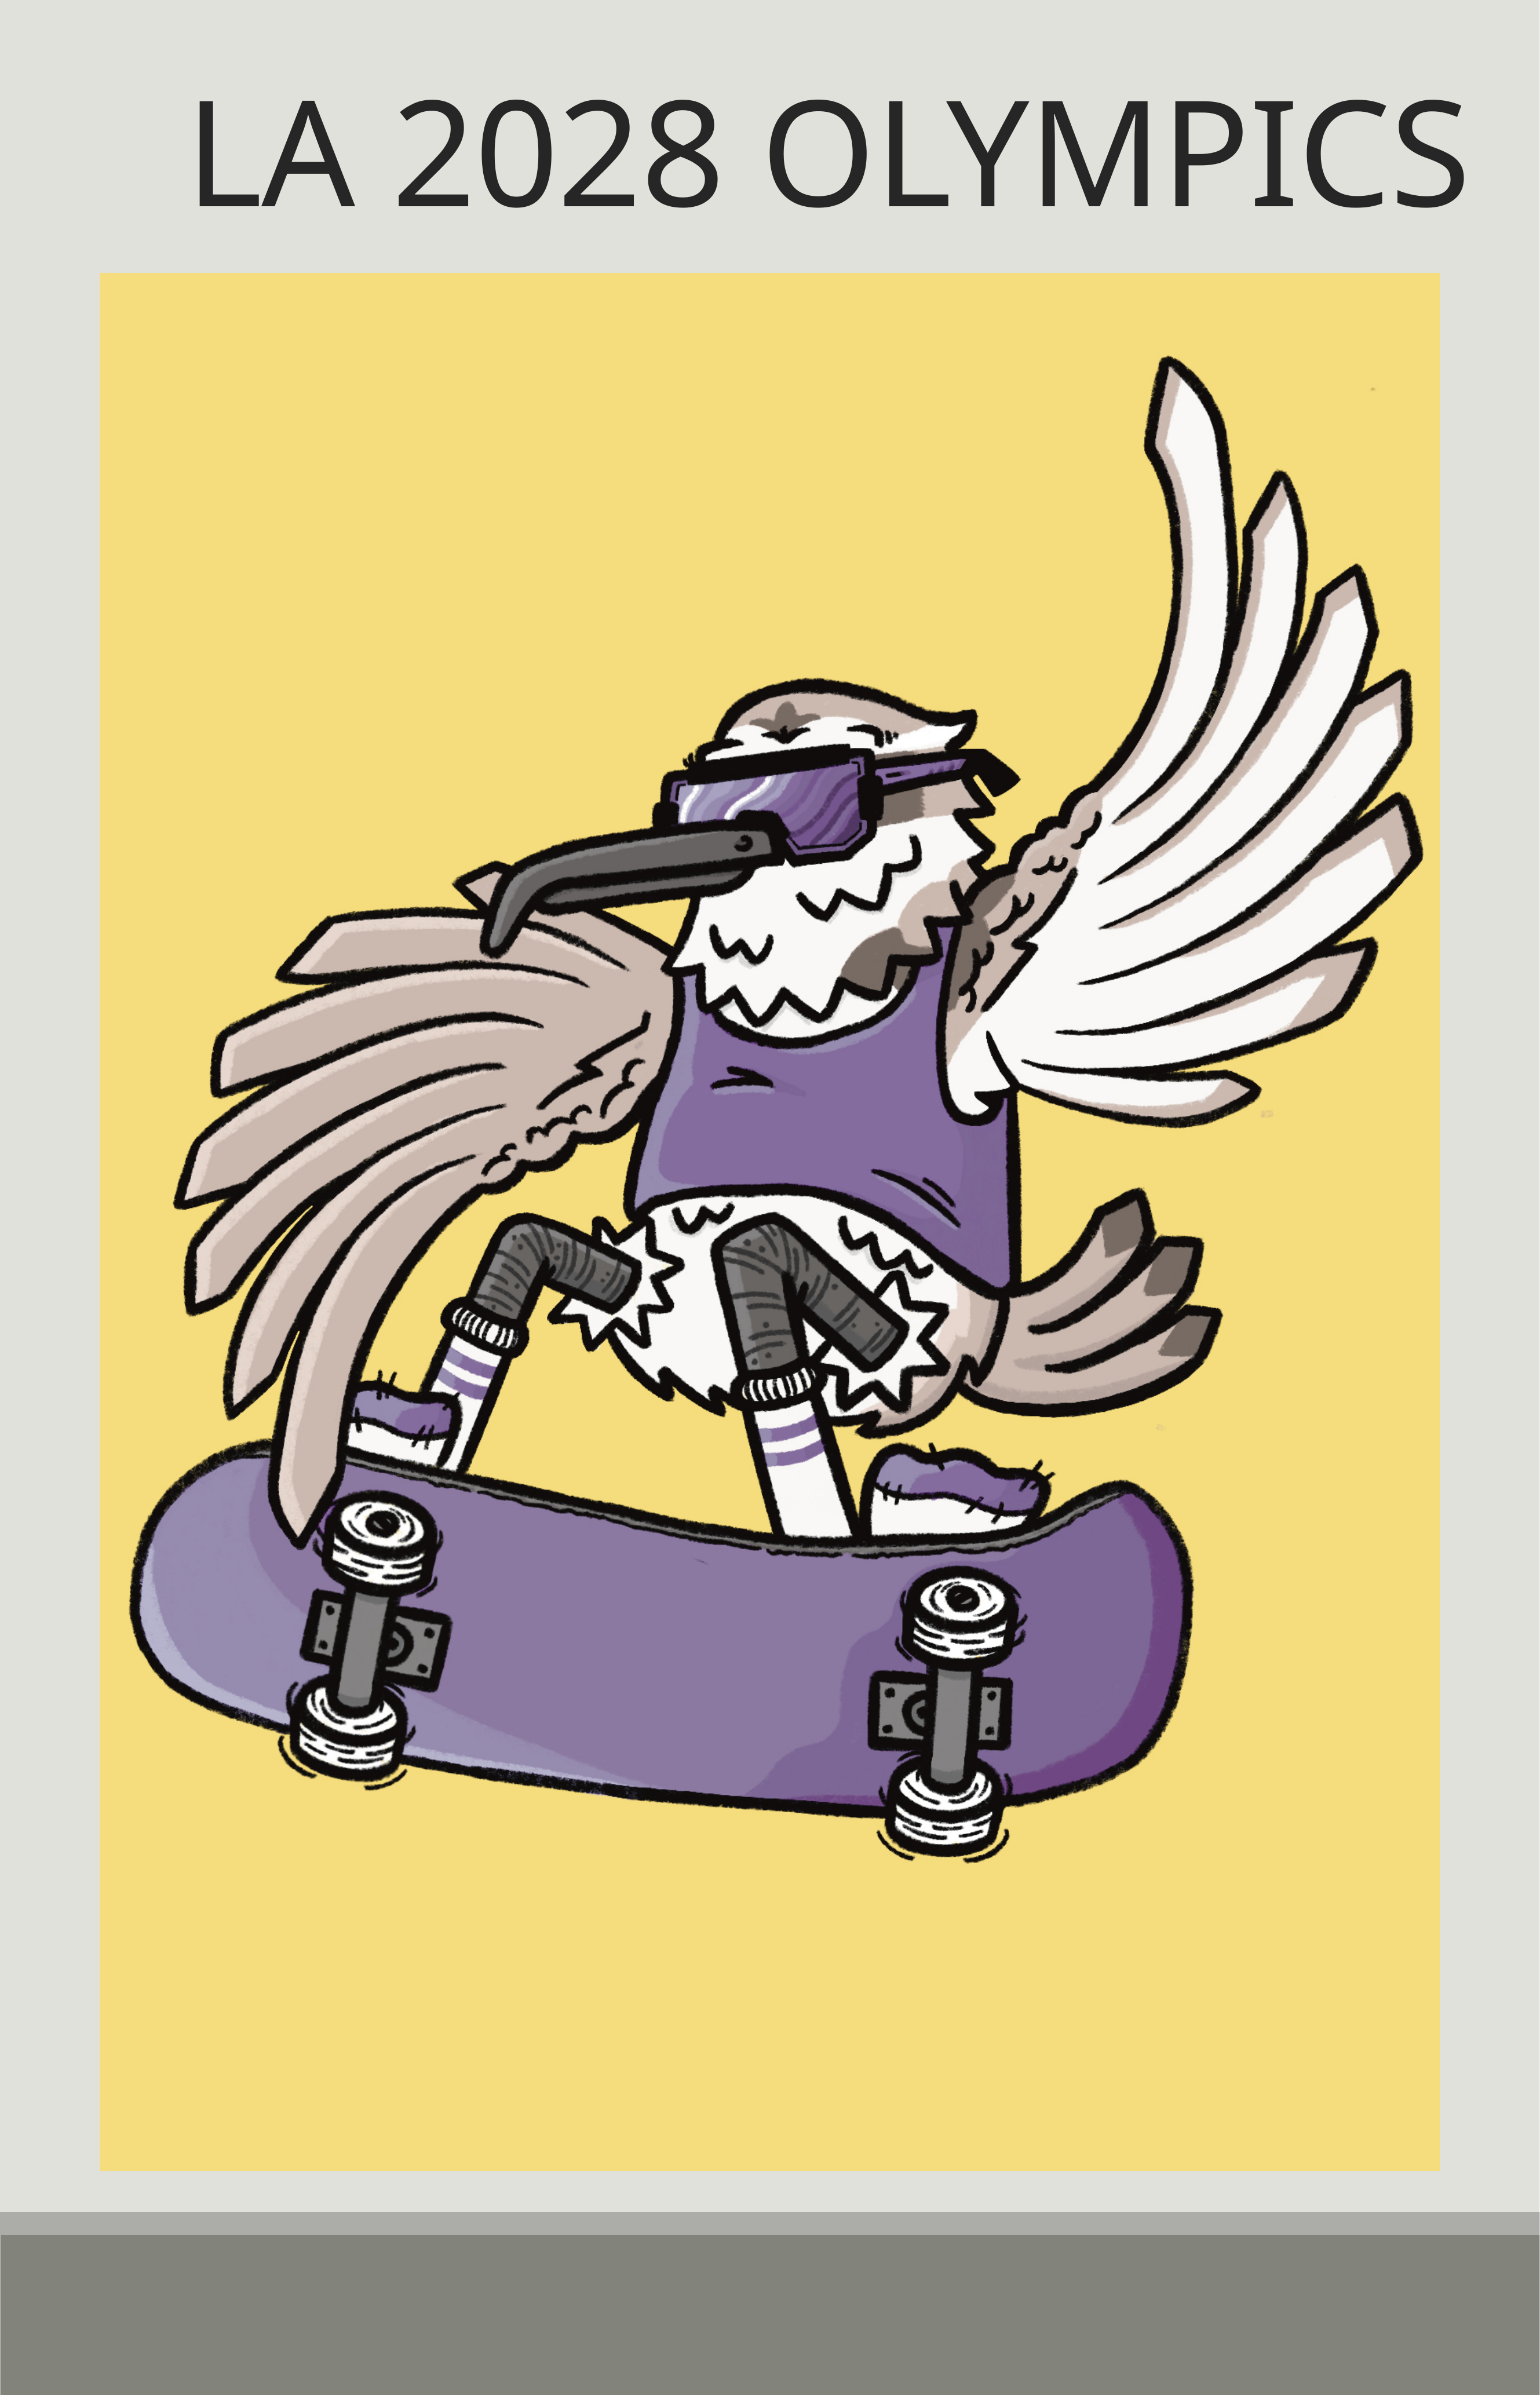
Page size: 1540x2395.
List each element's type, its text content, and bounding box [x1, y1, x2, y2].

picture [100, 272, 1440, 2171]
title LA 2028 OLYMPICS [177, 68, 1486, 241]
